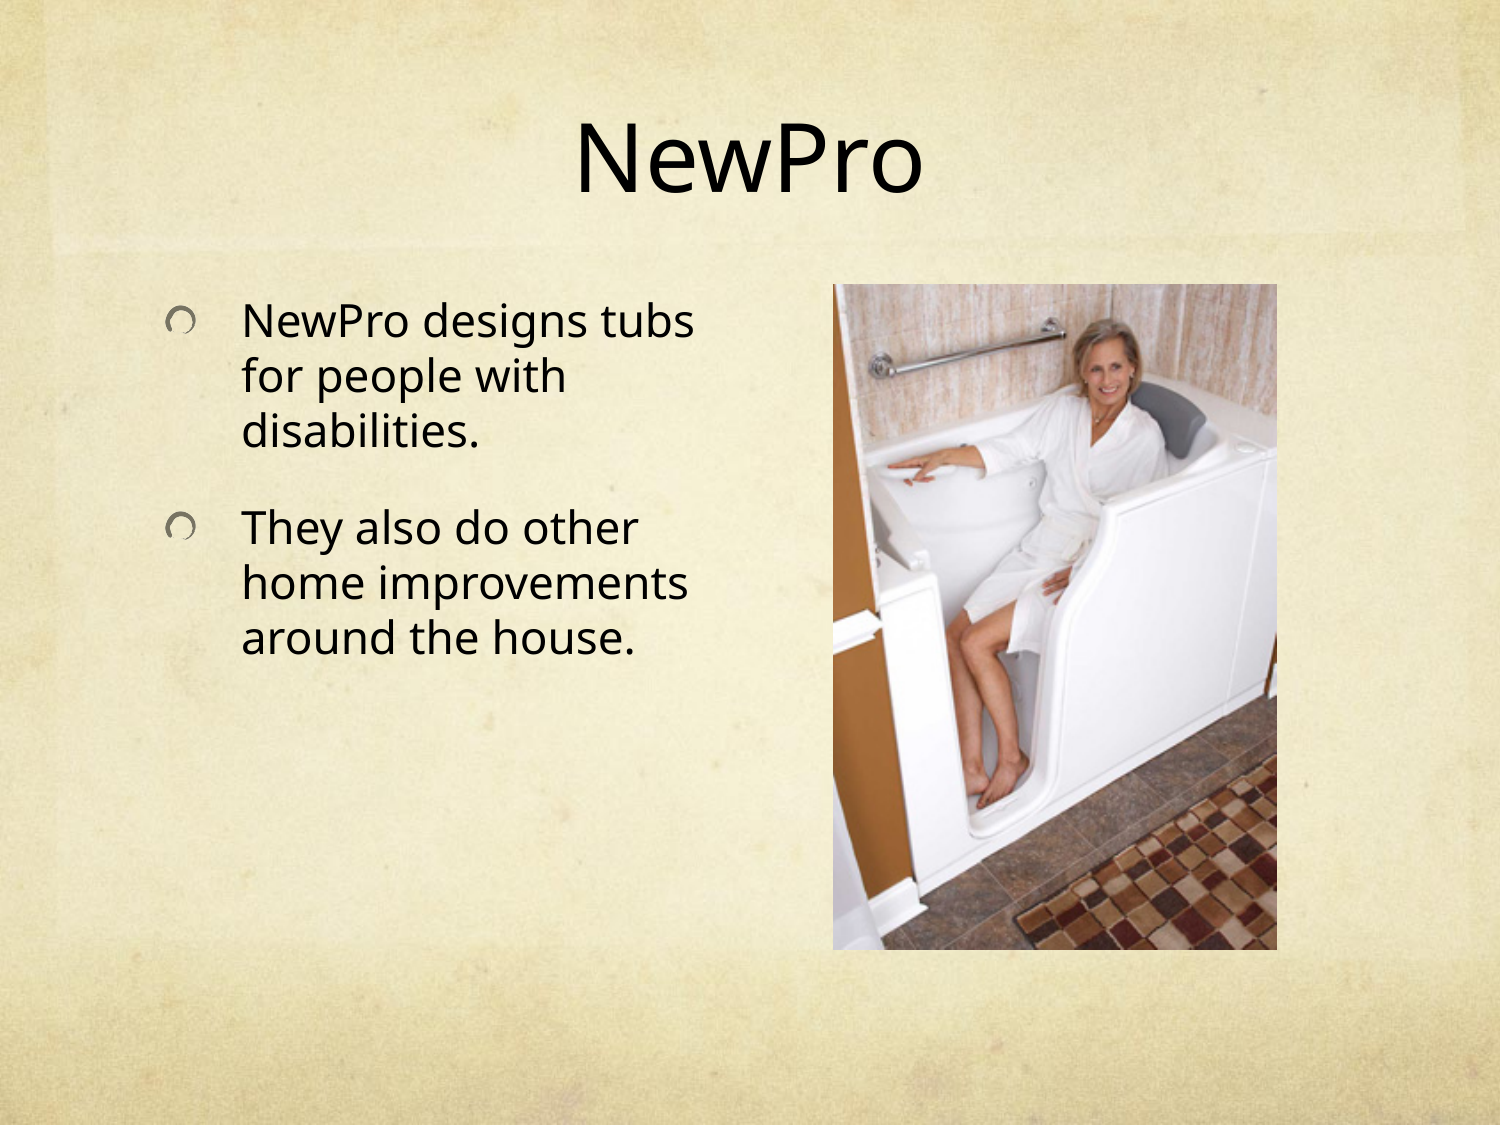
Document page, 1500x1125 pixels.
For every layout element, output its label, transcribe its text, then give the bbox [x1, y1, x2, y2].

list NewPro designs tubs for people with disabilities. They also do other home improvements around the house. [150, 284, 735, 950]
picture [0, 0, 1500, 1125]
title NewPro [150, 82, 1350, 225]
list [761, 284, 1348, 951]
